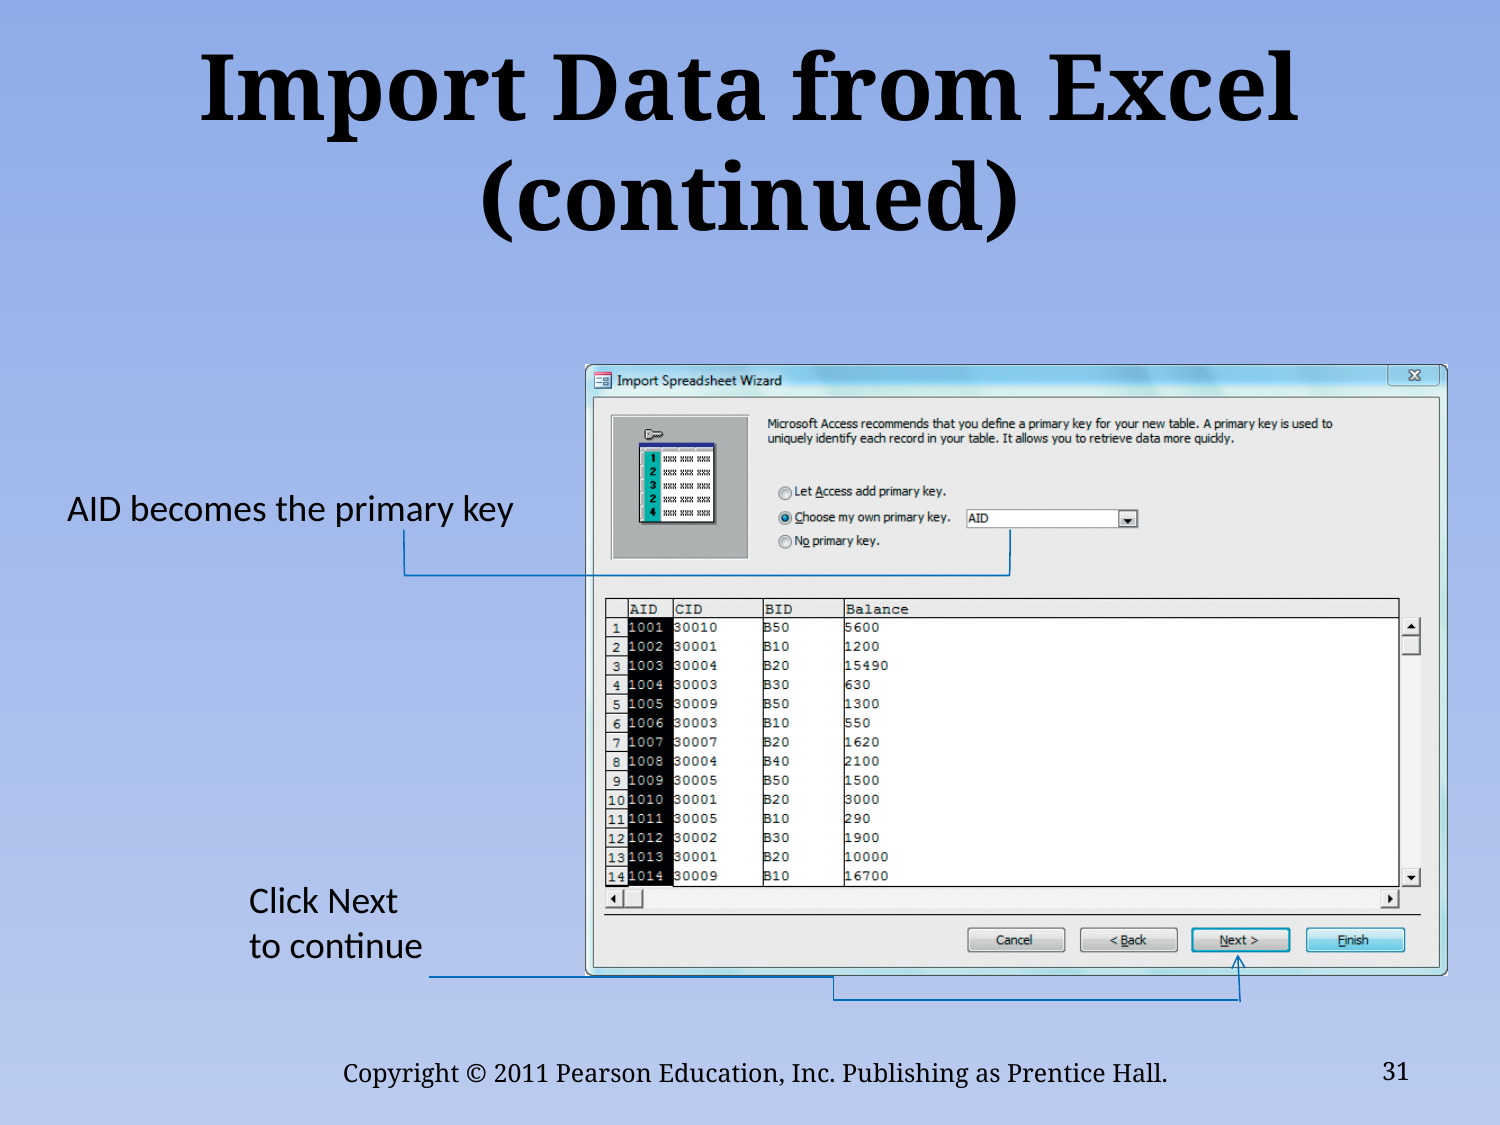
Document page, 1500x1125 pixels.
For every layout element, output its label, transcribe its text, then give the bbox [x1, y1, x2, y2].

slide_number 31 [1312, 1042, 1425, 1103]
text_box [1214, 976, 1263, 980]
text_box [403, 529, 580, 577]
title Import Data from Excel (continued) [75, 45, 1425, 233]
text_box Click Next to continue [234, 868, 439, 974]
footer Copyright © 2011 Pearson Education, Inc. Publishing as Prentice Hall. [312, 1042, 1213, 1103]
picture [585, 363, 1448, 976]
text_box AID becomes the primary key [52, 477, 530, 537]
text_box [428, 976, 1239, 1001]
